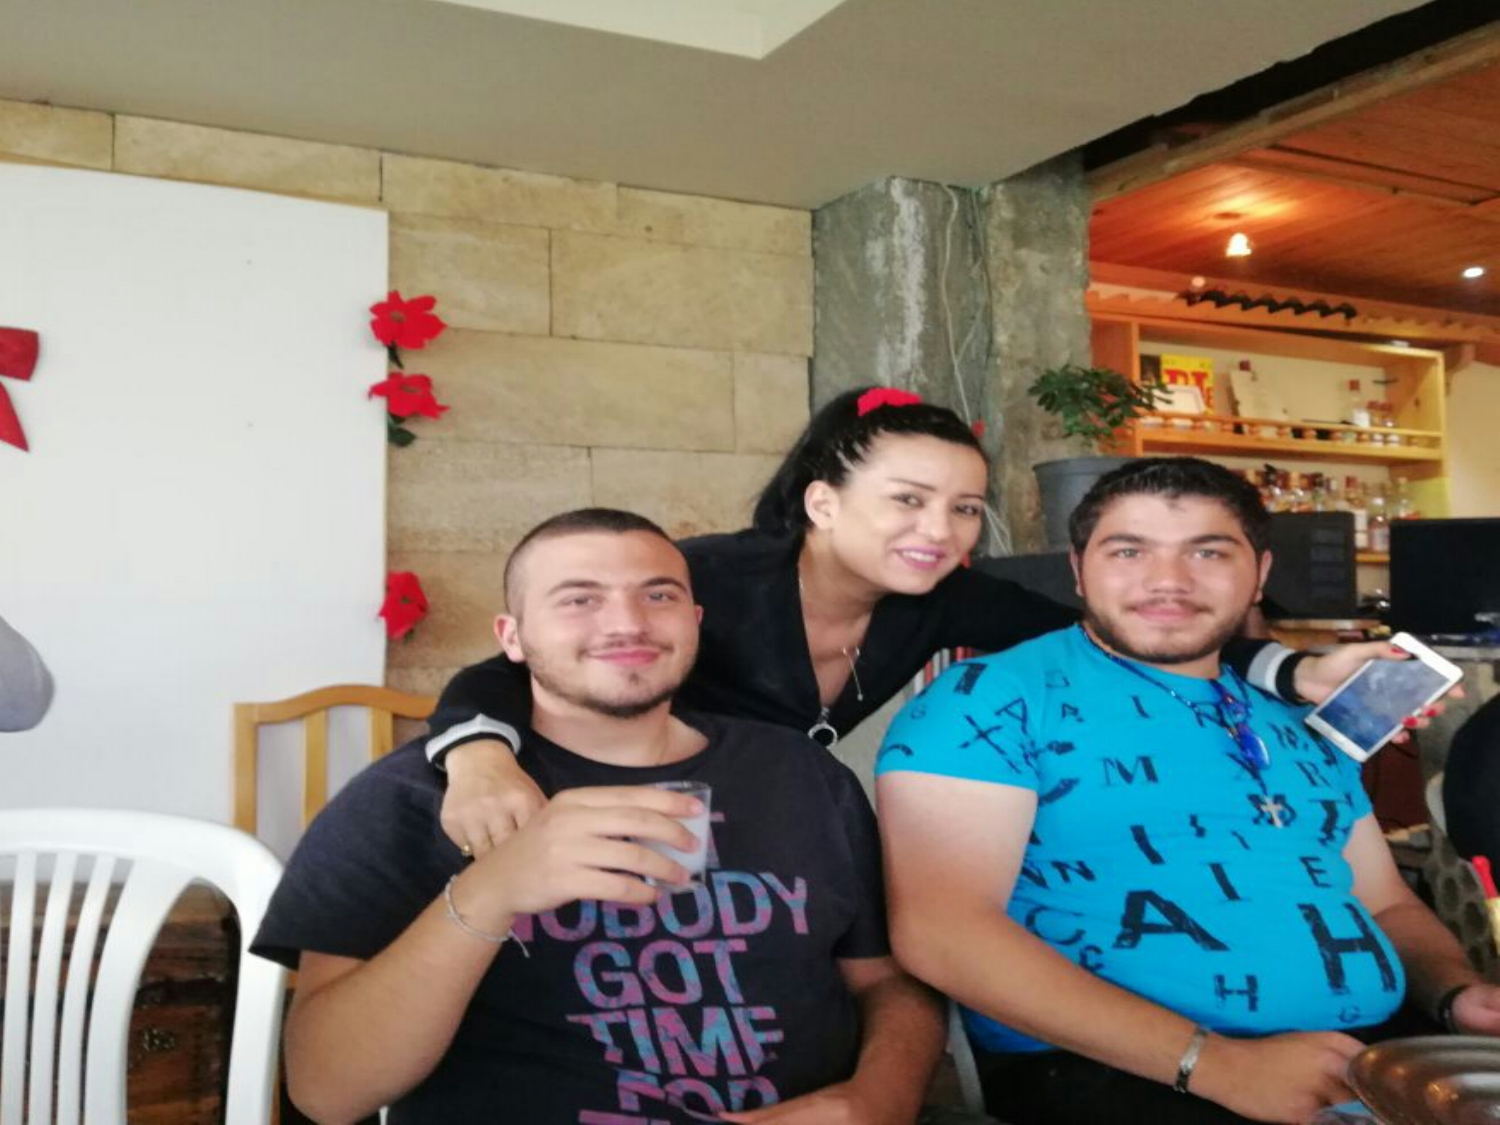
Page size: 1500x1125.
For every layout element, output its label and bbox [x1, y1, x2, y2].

list [0, 0, 1500, 1125]
